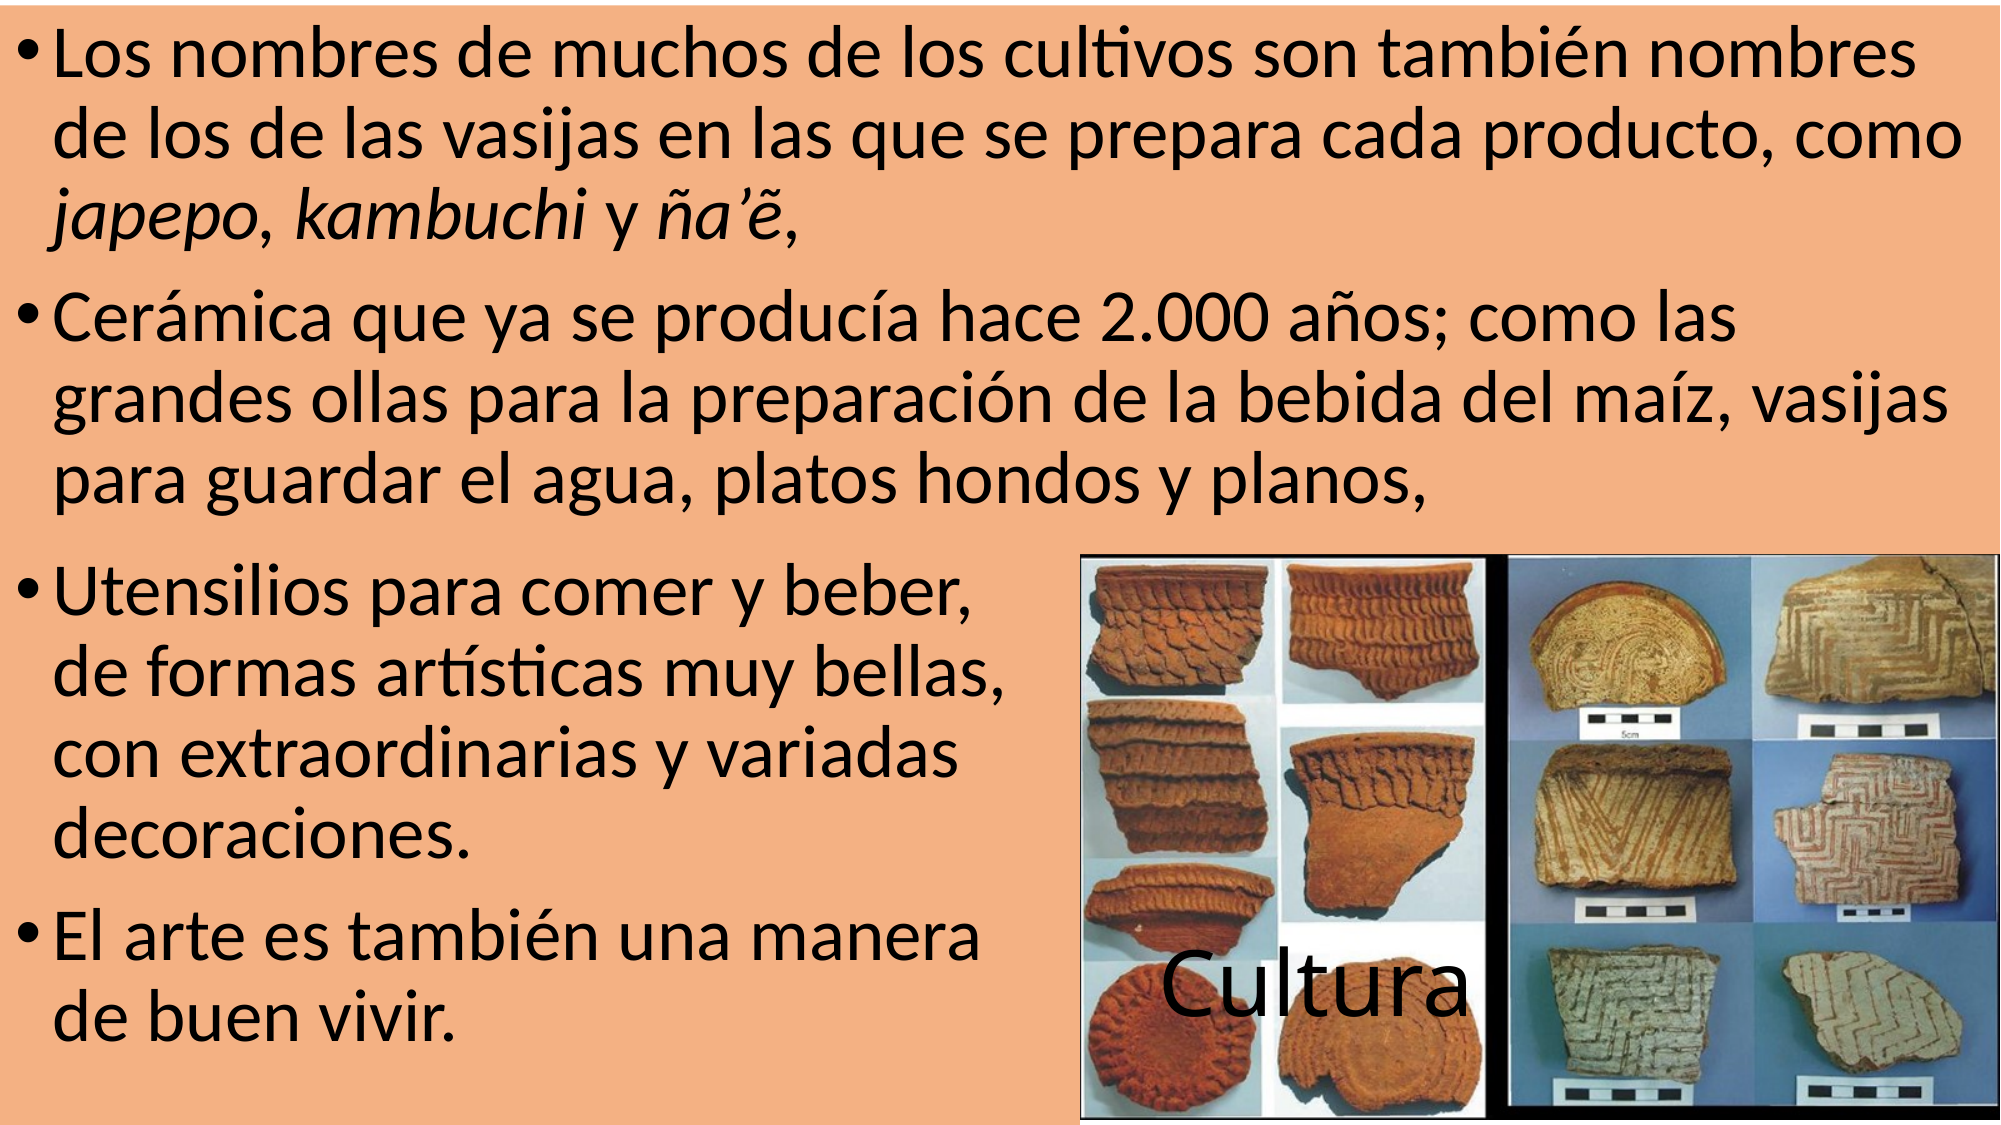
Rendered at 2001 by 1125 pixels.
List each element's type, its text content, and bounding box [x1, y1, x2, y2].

list Los nombres de muchos de los cultivos son también nombres de los de las vasijas en las que se prepara cada producto, como japepo, kambuchi y ña’ẽ, Cerámica que ya se producía hace 2.000 años; como las grandes ollas para la preparación de la bebida del maíz, vasijas para guardar el agua, platos hondos y planos, [0, 5, 2000, 554]
picture [1079, 554, 2000, 1120]
text_box Utensilios para comer y beber, de formas artísticas muy bellas, con extraordinarias y variadas decoraciones. El arte es también una manera de buen vivir. [0, 543, 1080, 1125]
